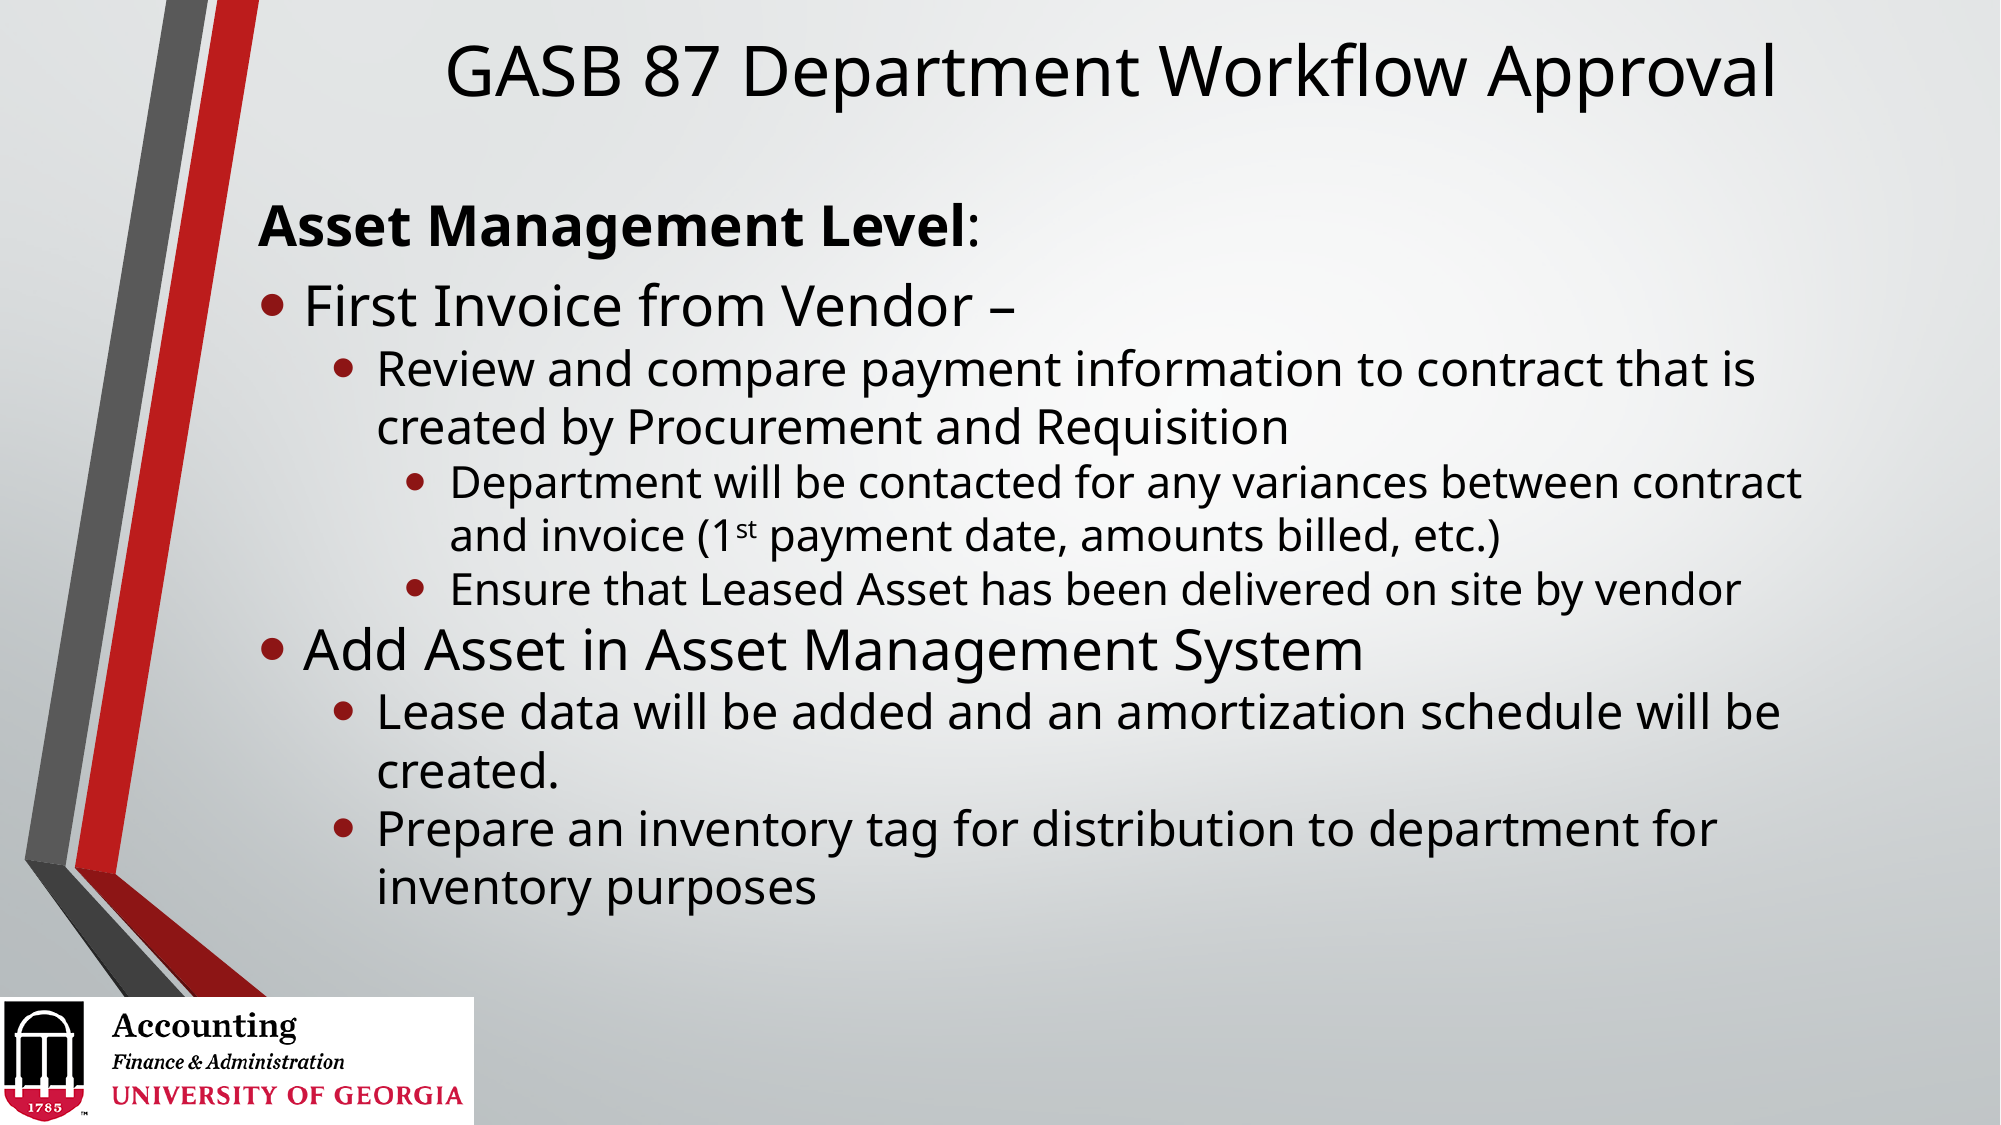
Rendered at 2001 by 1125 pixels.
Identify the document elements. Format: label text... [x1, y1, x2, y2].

text_box GASB 87 Department Workflow Approval [290, 18, 1935, 119]
picture [0, 997, 474, 1125]
list Asset Management Level: First Invoice from Vendor – Review and compare payment information to contract that is created by Procurement and Requisition Department will be contacted for any variances between contract and invoice (1st payment date, amounts billed, etc.) Ensure that Leased Asset has been delivered on site by vendor Add Asset in Asset Management System Lease data will be added and an amortization schedule will be created. Prepare an inventory tag for distribution to department for inventory purposes [243, 181, 1887, 923]
